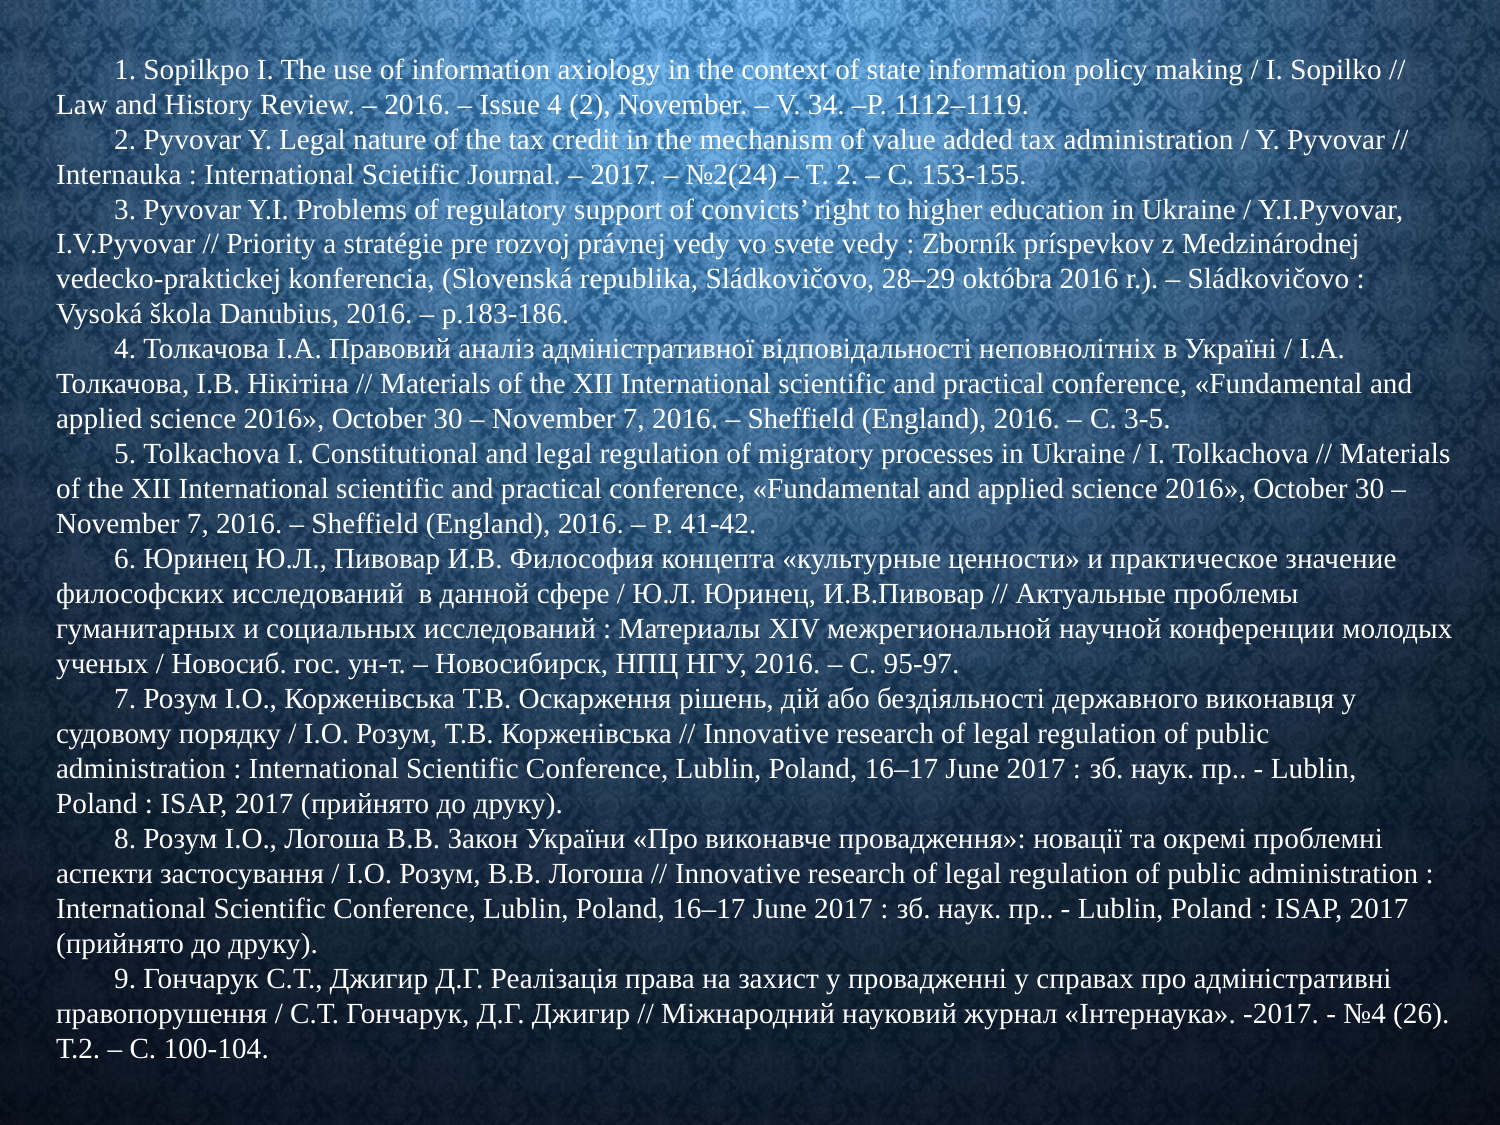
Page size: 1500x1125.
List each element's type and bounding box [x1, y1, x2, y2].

list [0, 0, 1500, 1125]
